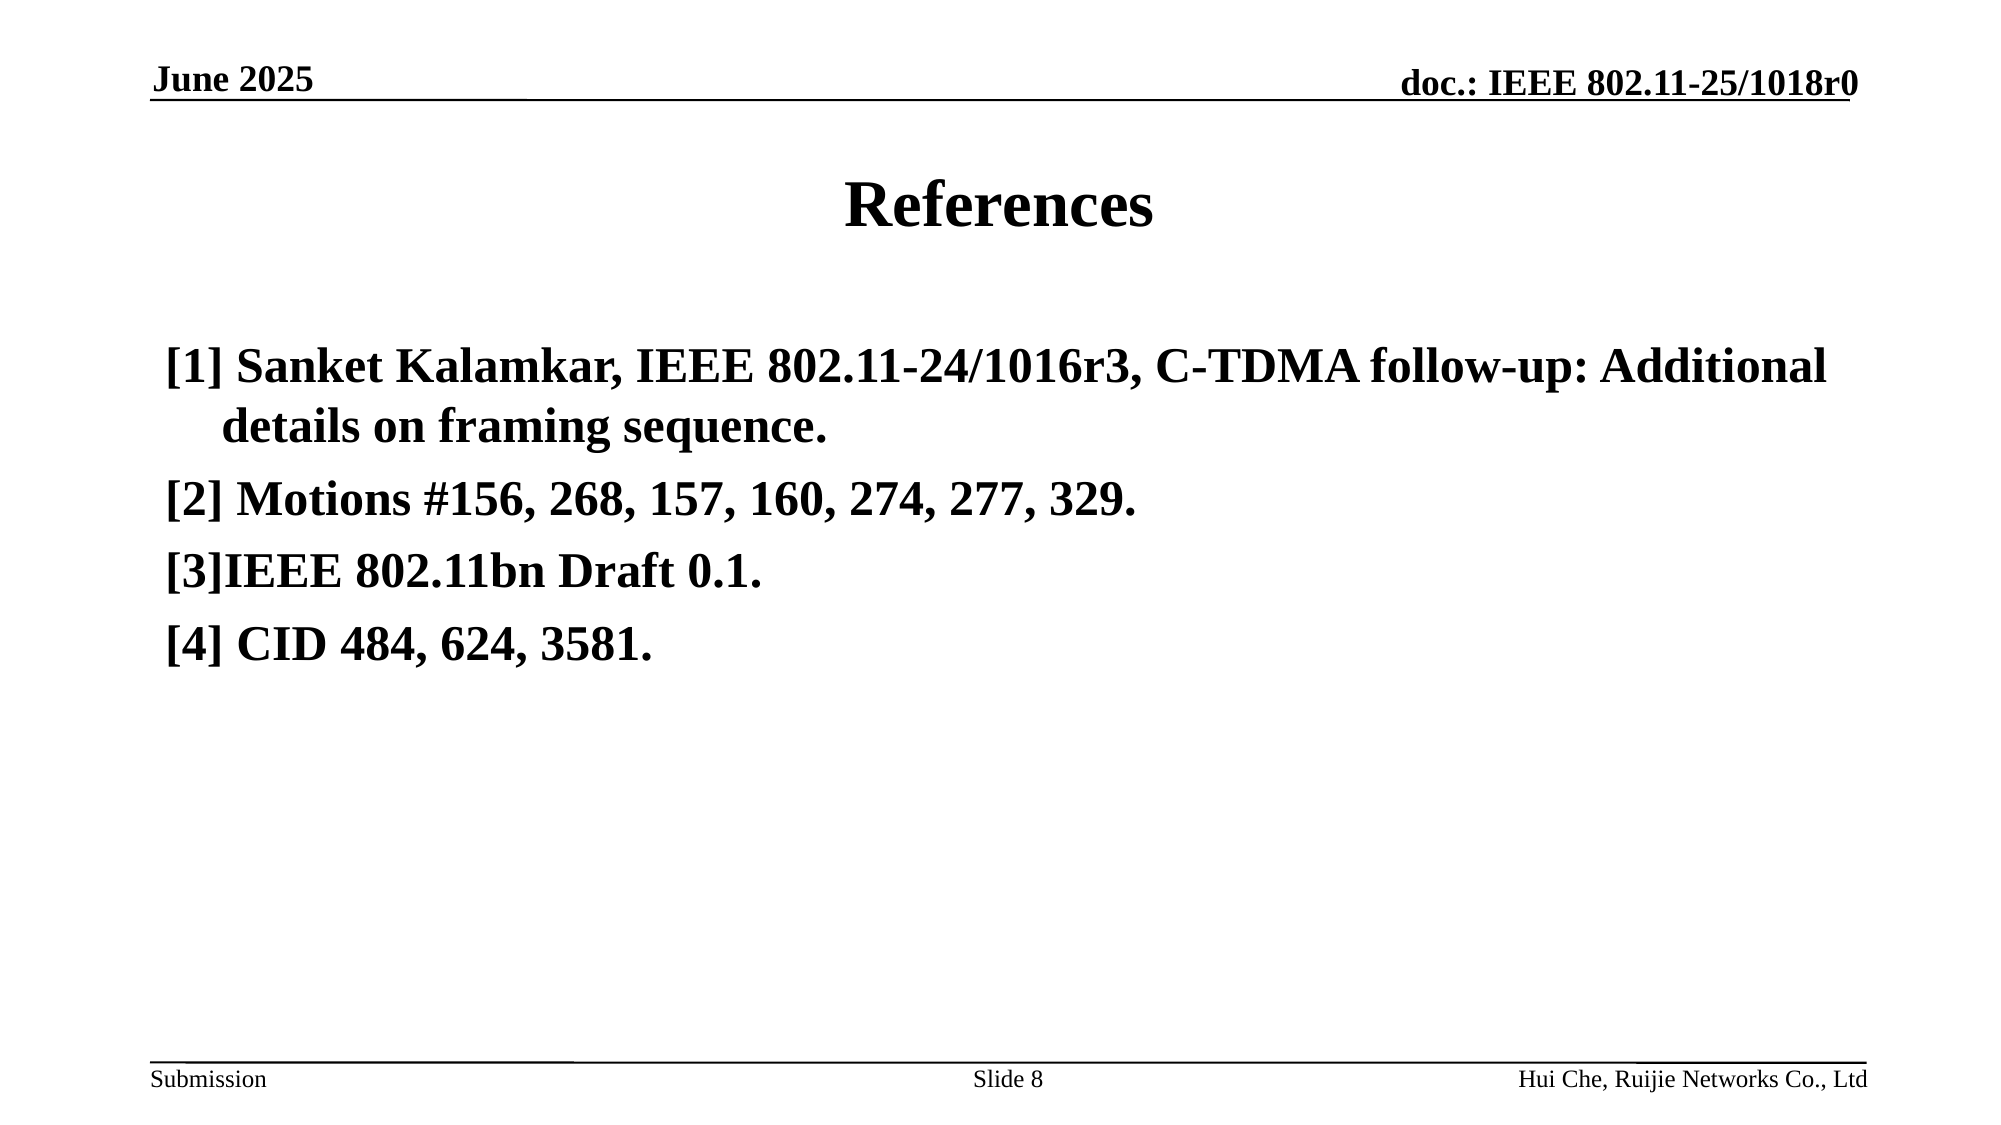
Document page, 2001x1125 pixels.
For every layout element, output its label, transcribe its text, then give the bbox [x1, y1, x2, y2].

title References [149, 112, 1850, 288]
slide_number Slide 8 [950, 1061, 1067, 1123]
footer Hui Che, Ruijie Networks Co., Ltd [1171, 1061, 1869, 1093]
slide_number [152, 54, 563, 100]
list [1] Sanket Kalamkar, IEEE 802.11-24/1016r3, C-TDMA follow-up: Additional details on framing sequence. [2] Motions #156, 268, 157, 160, 274, 277, 329. [3]IEEE 802.11bn Draft 0.1. [4] CID 484, 624, 3581. [149, 324, 1850, 693]
